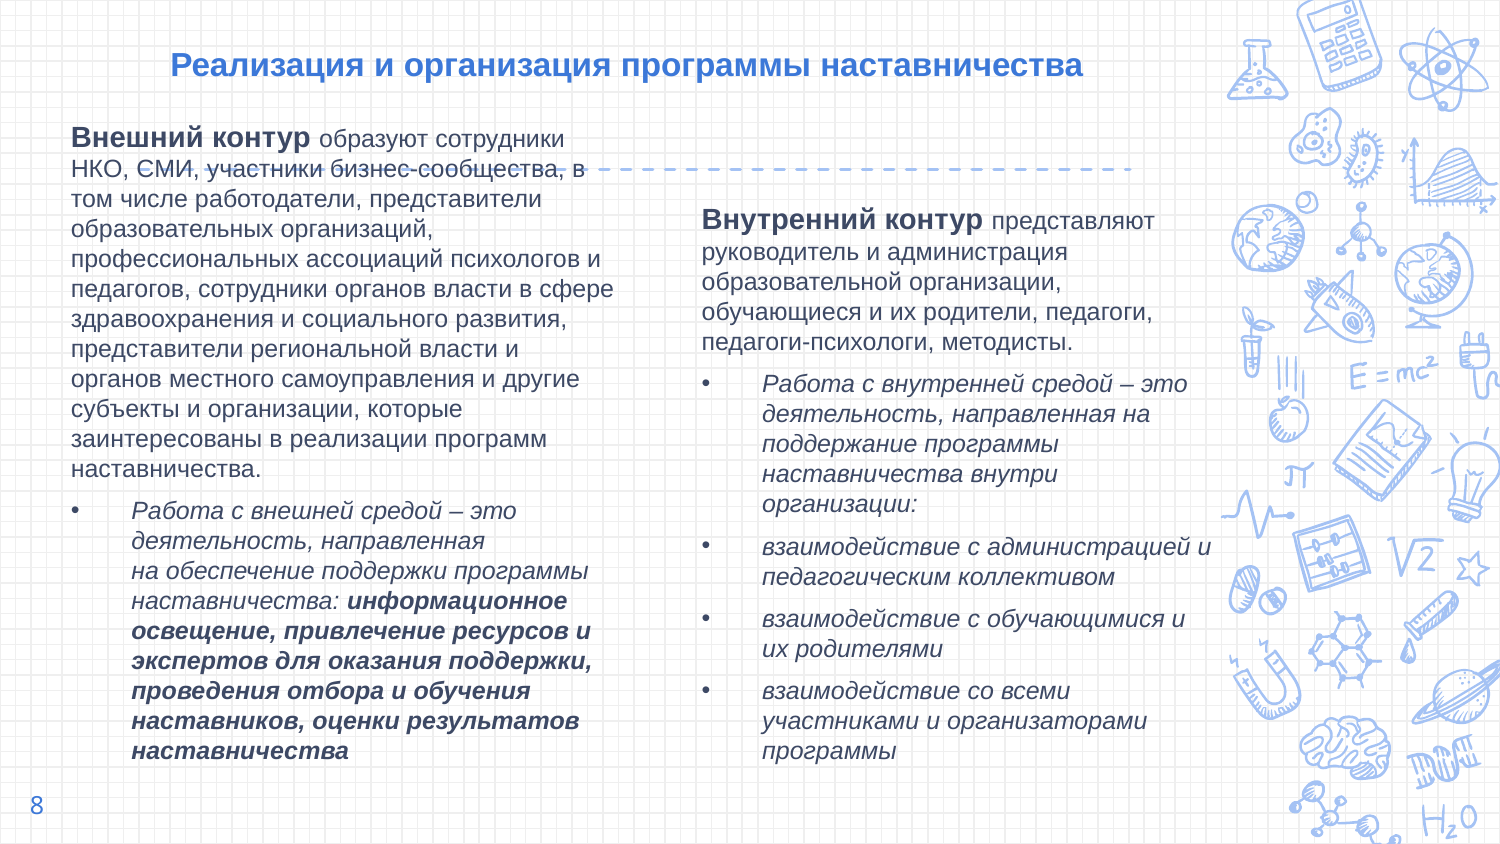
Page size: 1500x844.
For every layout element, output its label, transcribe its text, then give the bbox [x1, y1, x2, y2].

list Внутренний контур представляют руководитель и администрация образовательной организации, обучающиеся и их родители, педагоги, педагоги-психологи, методисты. Работа с внутренней средой – это деятельность, направленная на поддержание программы наставничества внутри организации: взаимодействие с администрацией и педагогическим коллективом взаимодействие с обучающимися и их родителями взаимодействие со всеми участниками и организаторами программы [672, 185, 1235, 816]
title Реализация и организация программы наставничества [123, 43, 1132, 139]
list Внешний контур образуют сотрудники НКО, СМИ, участники бизнес-сообщества, в том числе работодатели, представители образовательных организаций, профессиональных ассоциаций психологов и педагогов, сотрудники органов власти в сфере здравоохранения и социального развития, представители региональной власти и органов местного самоуправления и другие субъекты и организации, которые заинтересованы в реализации программ наставничества. Работа с внешней средой – это деятельность, направленная на обеспечение поддержки программы наставничества: информационное освещение, привлечение ресурсов и экспертов для оказания поддержки, проведения отбора и обучения наставников, оценки результатов наставничества [41, 102, 632, 816]
slide_number 8 [14, 774, 105, 840]
